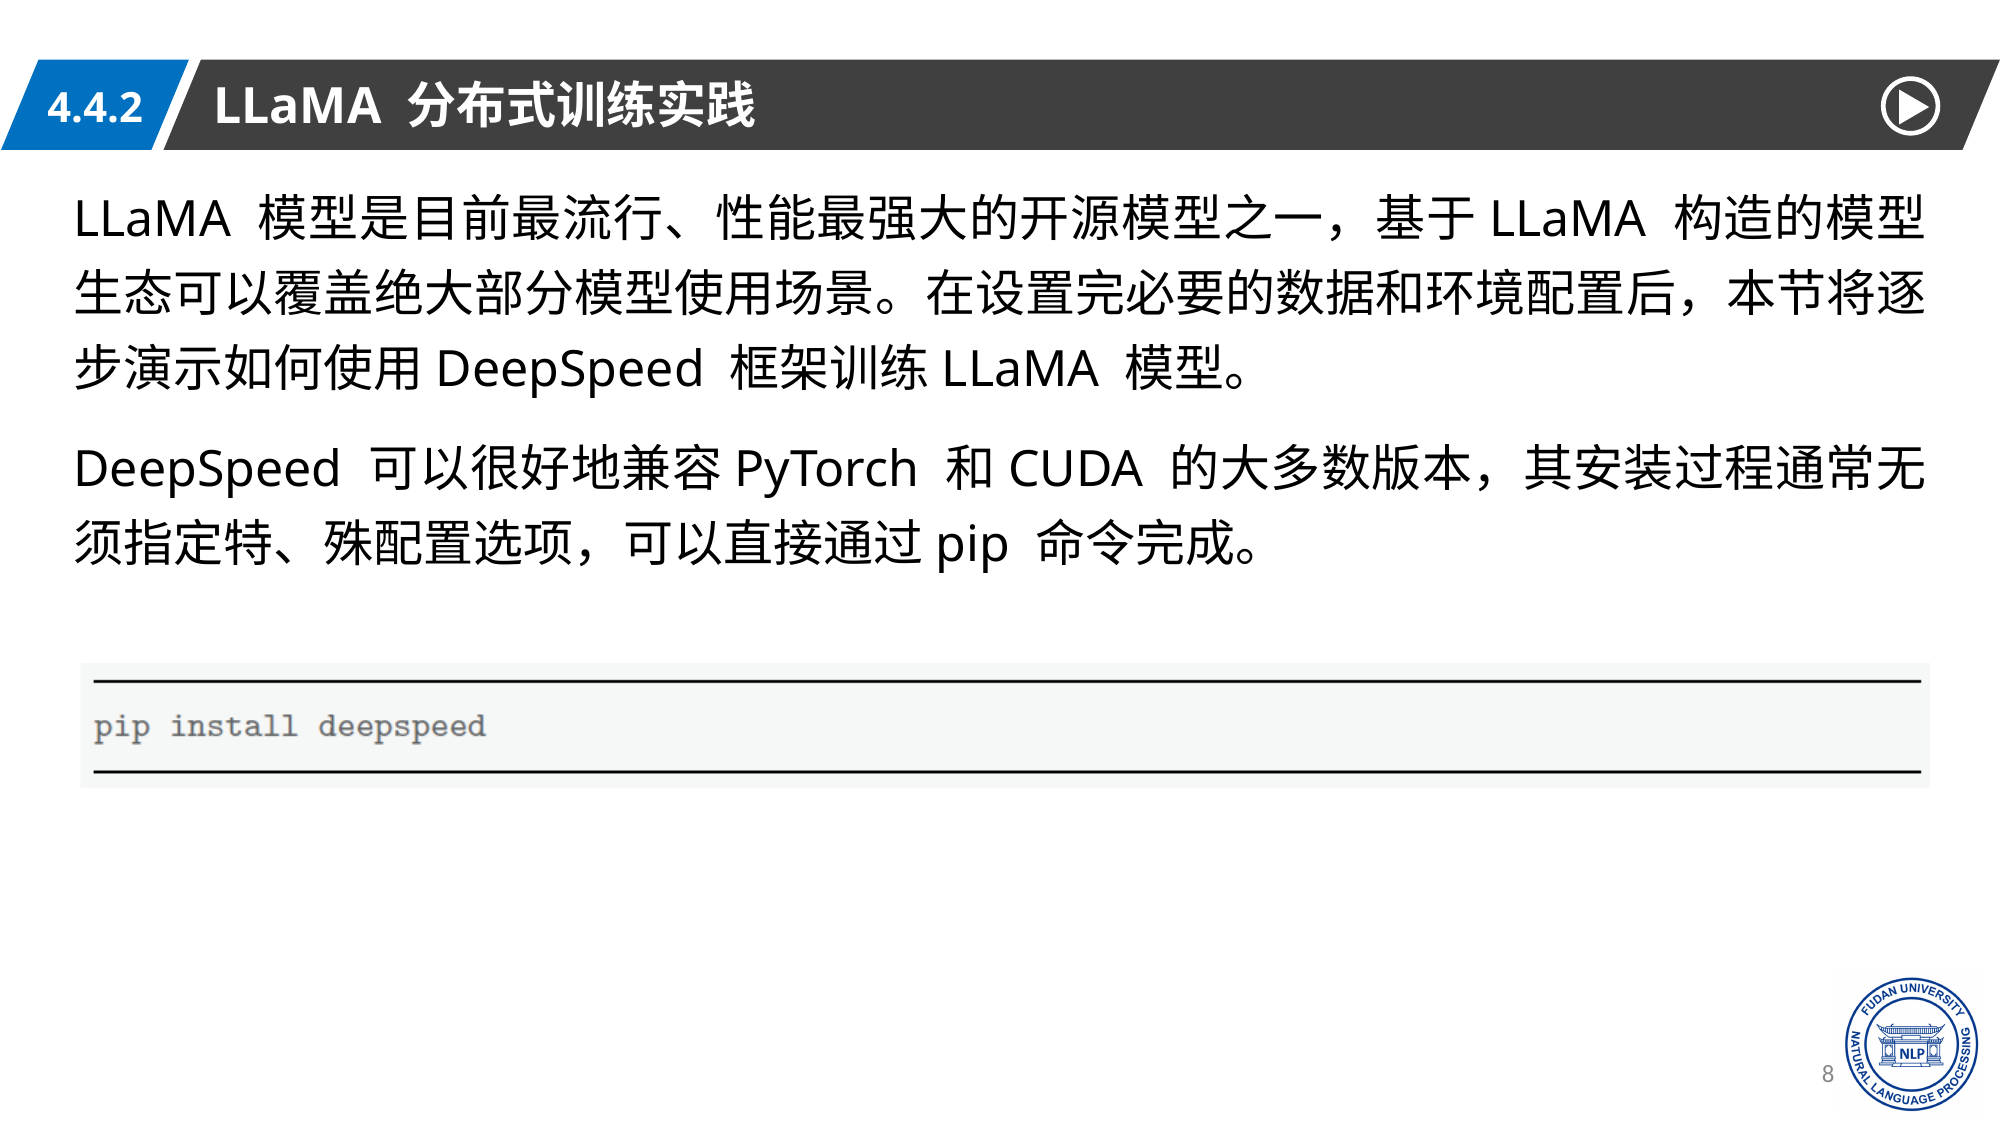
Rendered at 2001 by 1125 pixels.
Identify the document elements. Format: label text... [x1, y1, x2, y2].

picture [1834, 972, 1985, 1117]
text_box LLaMA 分布式训练实践 [198, 66, 772, 142]
text_box [32, 59, 189, 120]
text_box LLaMA 模型是目前最流行、性能最强大的开源模型之一，基于LLaMA 构造的模型生态可以覆盖绝大部分模型使用场景。在设置完必要的数据和环境配置后，本节将逐步演示如何使用DeepSpeed 框架训练LLaMA 模型。 DeepSpeed 可以很好地兼容PyTorch 和CUDA 的大多数版本，其安装过程通常无须指定特、殊配置选项，可以直接通过pip 命令完成。 [58, 164, 1942, 579]
text_box 4.4.2 [26, 73, 164, 138]
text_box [1883, 78, 1939, 134]
slide_number 80 [1412, 1042, 1863, 1103]
text_box [163, 59, 2000, 150]
text_box [1, 89, 157, 150]
picture [77, 663, 1930, 789]
